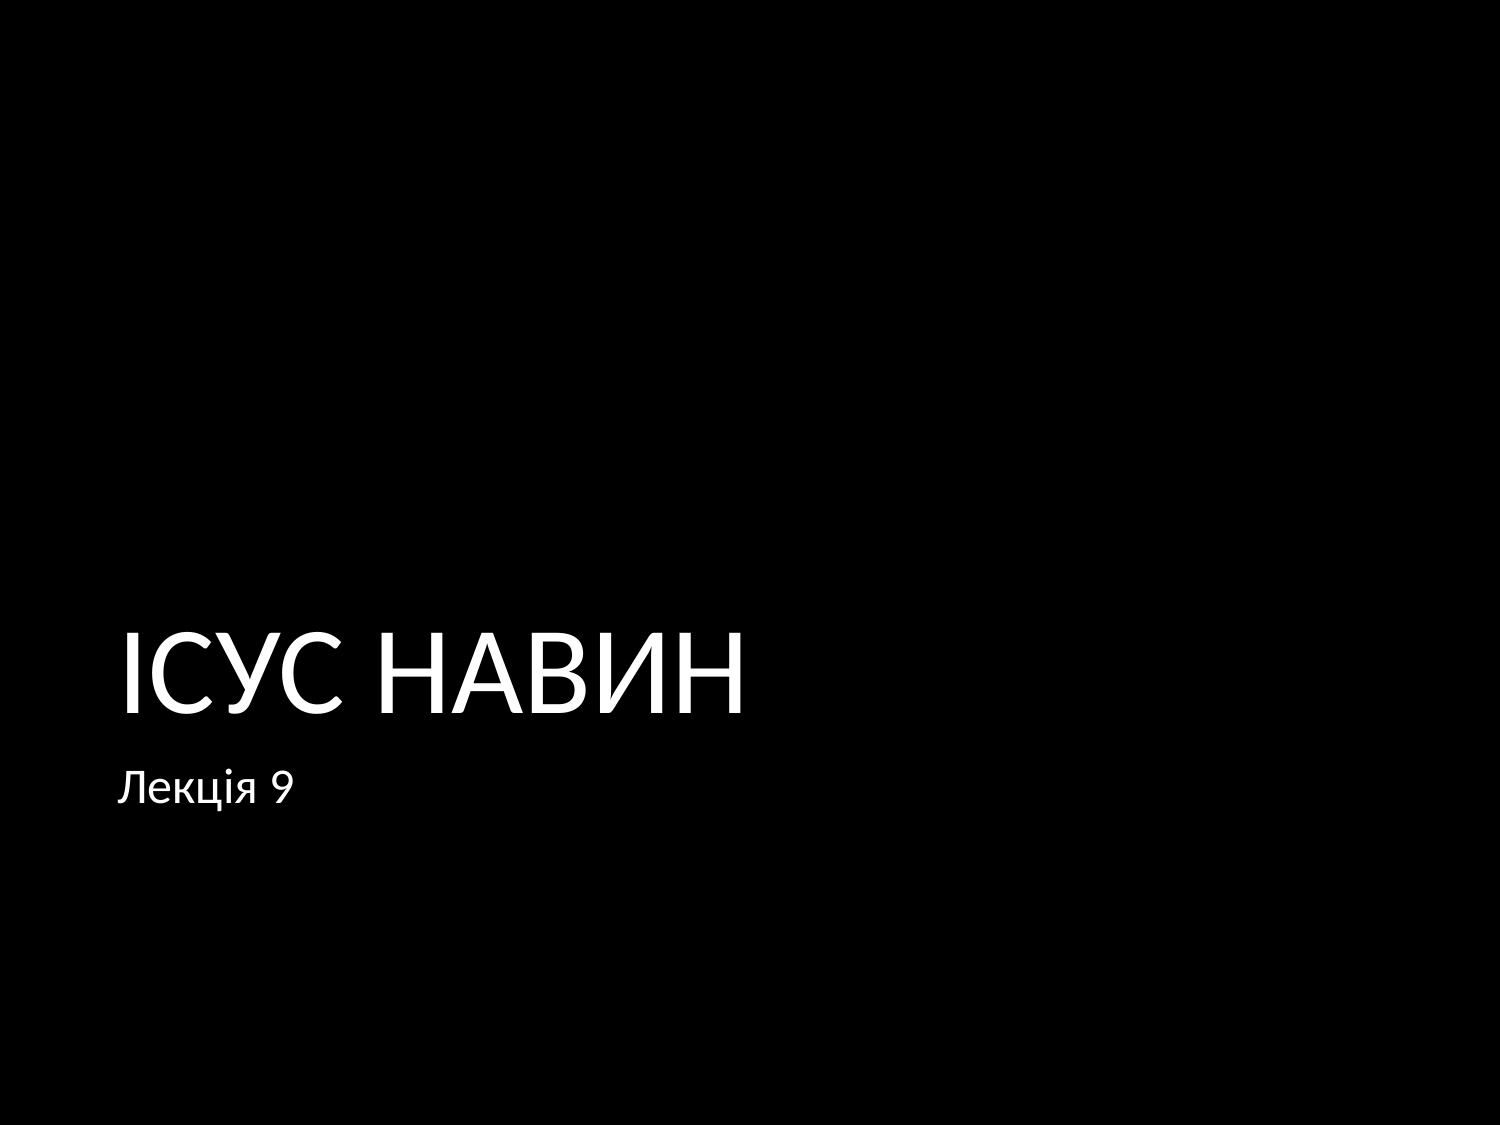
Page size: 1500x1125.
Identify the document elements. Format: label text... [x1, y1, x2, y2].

list Лекція 9 [102, 752, 1397, 999]
title ІСУС НАВИН [102, 280, 1397, 749]
